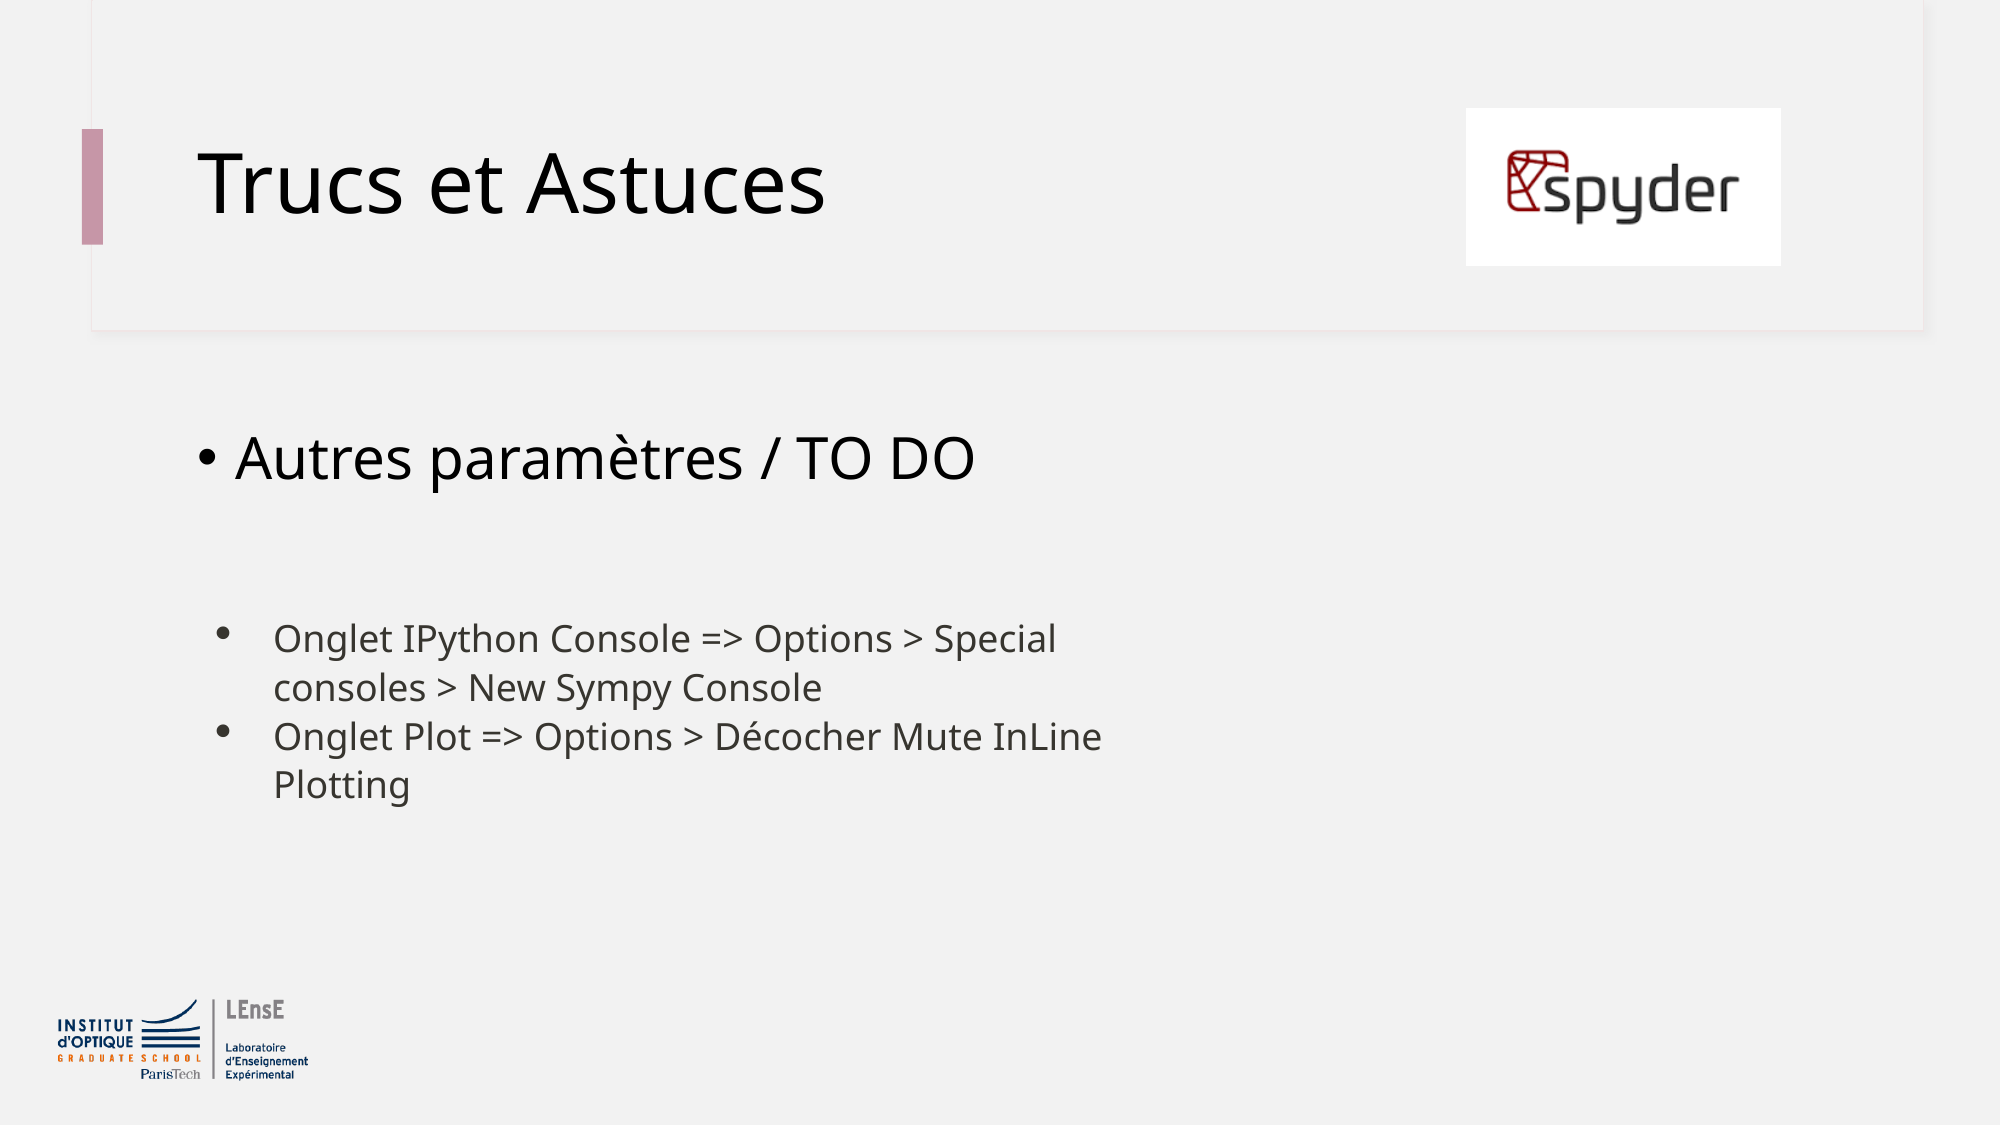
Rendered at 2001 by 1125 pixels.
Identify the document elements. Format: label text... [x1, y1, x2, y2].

title Trucs et Astuces [183, 90, 1851, 284]
list Autres paramètres / TO DO [183, 406, 993, 1013]
text_box Onglet IPython Console => Options > Special consoles > New Sympy Console Onglet Plot => Options > Décocher Mute InLine Plotting [202, 604, 1203, 814]
picture [1466, 108, 1781, 266]
picture [33, 973, 333, 1097]
